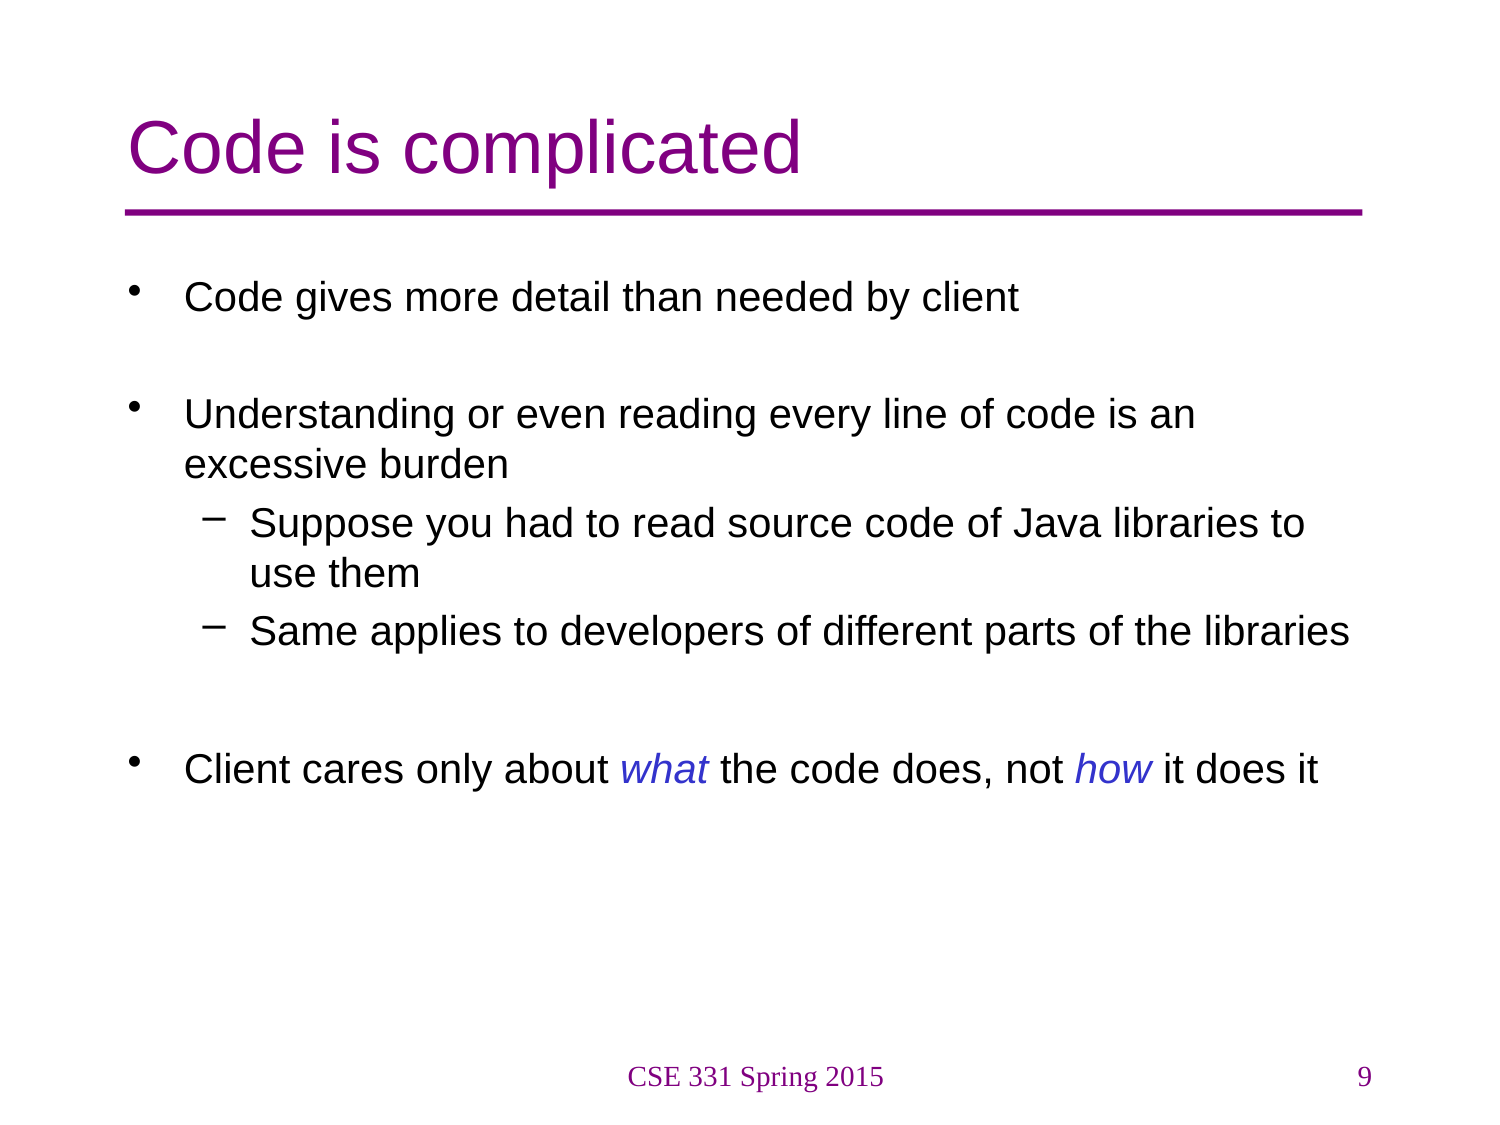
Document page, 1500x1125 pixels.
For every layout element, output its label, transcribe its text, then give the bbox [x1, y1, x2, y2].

slide_number 9 [1074, 1049, 1388, 1125]
title Code is complicated [112, 50, 1388, 238]
list Code gives more detail than needed by client Understanding or even reading every line of code is an excessive burden Suppose you had to read source code of Java libraries to use them Same applies to developers of different parts of the libraries Client cares only about what the code does, not how it does it [112, 262, 1388, 1000]
footer CSE 331 Spring 2015 [474, 1049, 1038, 1125]
